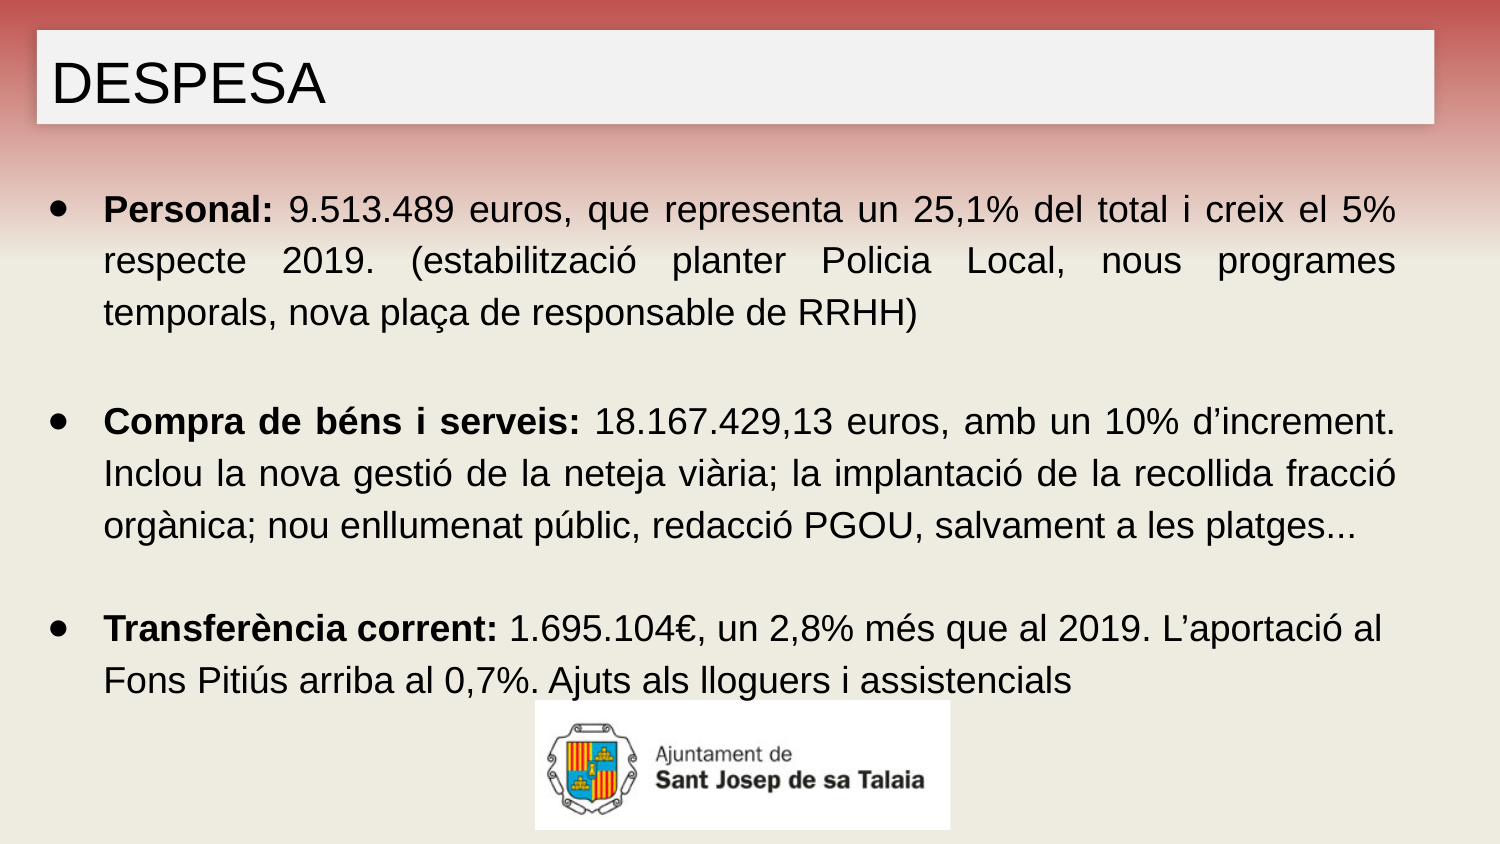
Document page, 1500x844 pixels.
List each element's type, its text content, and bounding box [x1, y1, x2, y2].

text_box DESPESA [36, 30, 1435, 125]
text_box Personal: 9.513.489 euros, que representa un 25,1% del total i creix el 5% respecte 2019. (estabilització planter Policia Local, nous programes temporals, nova plaça de responsable de RRHH) Compra de béns i serveis: 18.167.429,13 euros, amb un 10% d’increment. Inclou la nova gestió de la neteja viària; la implantació de la recollida fracció orgànica; nou enllumenat públic, redacció PGOU, salvament a les platges... Transferència corrent: 1.695.104€, un 2,8% més que al 2019. L’aportació al Fons Pitiús arriba al 0,7%. Ajuts als lloguers i assistencials [13, 162, 1412, 813]
picture [535, 813, 951, 830]
